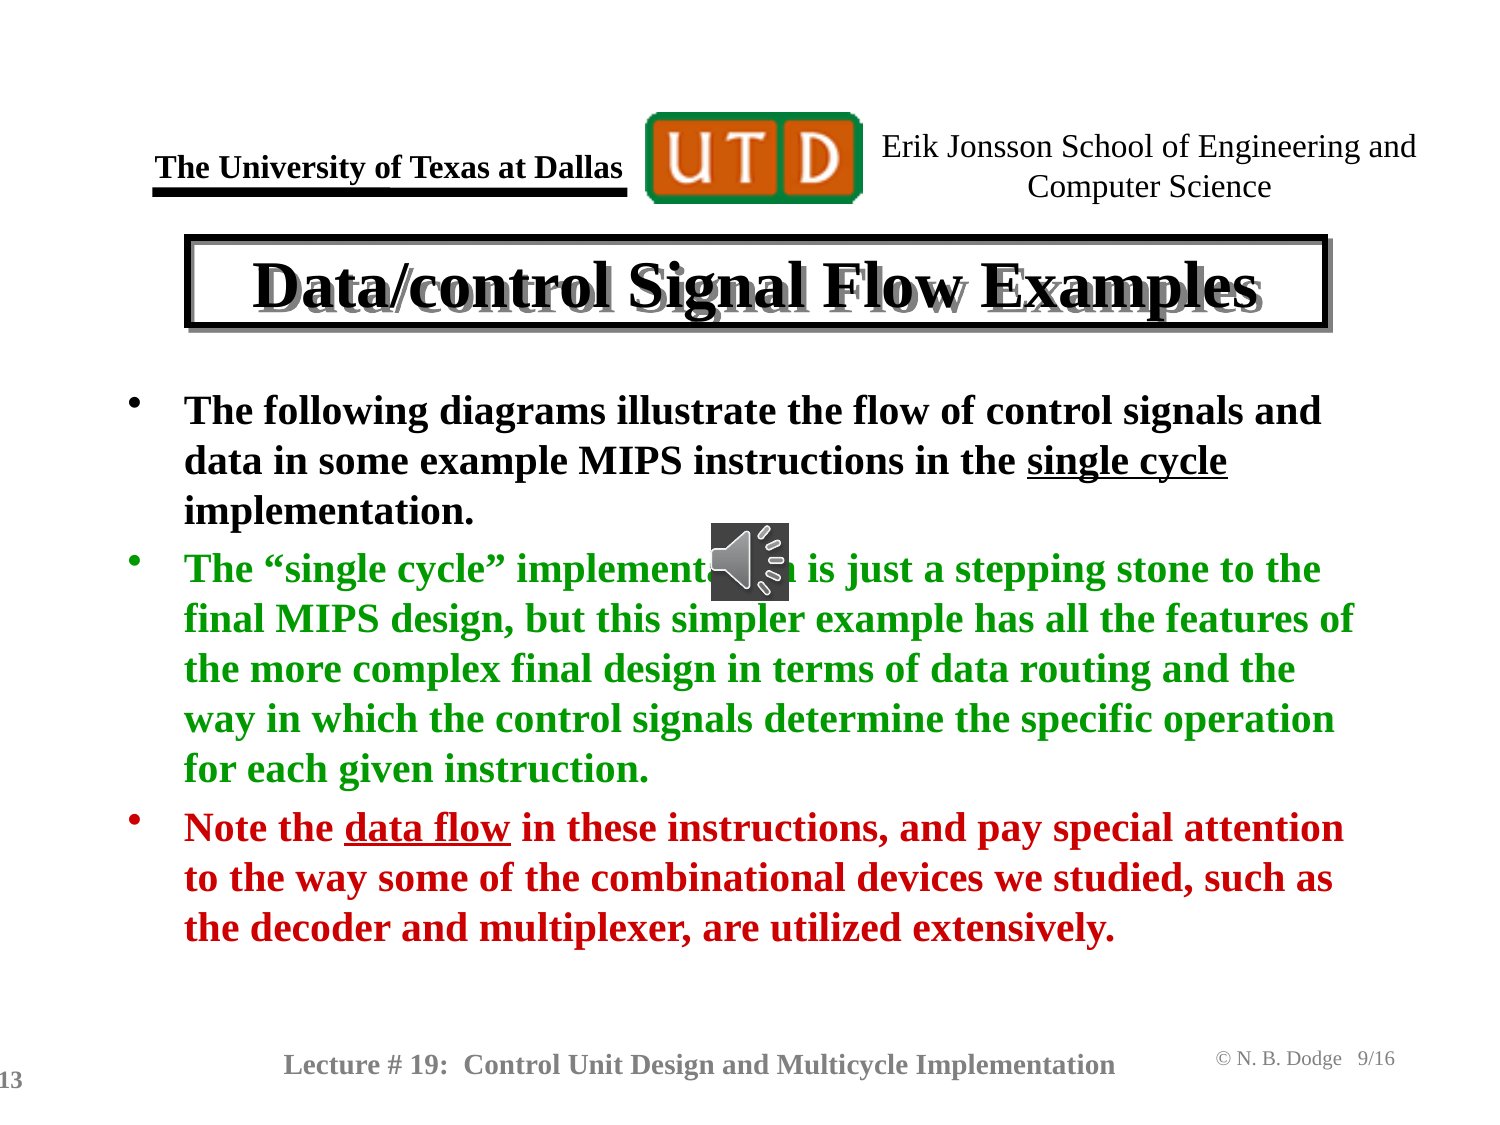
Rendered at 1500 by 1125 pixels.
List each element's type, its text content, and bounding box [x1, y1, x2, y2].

picture [709, 522, 791, 603]
footer Lecture # 19: Control Unit Design and Multicycle Implementation [212, 1037, 1188, 1088]
picture [645, 112, 863, 204]
title Data/control Signal Flow Examples [184, 234, 1328, 328]
list The following diagrams illustrate the flow of control signals and data in some example MIPS instructions in the single cycle implementation. The “single cycle” implementation is just a stepping stone to the final MIPS design, but this simpler example has all the features of the more complex final design in terms of data routing and the way in which the control signals determine the specific operation for each given instruction. Note the data flow in these instructions, and pay special attention to the way some of the combinational devices we studied, such as the decoder and multiplexer, are utilized extensively. [112, 374, 1388, 1001]
